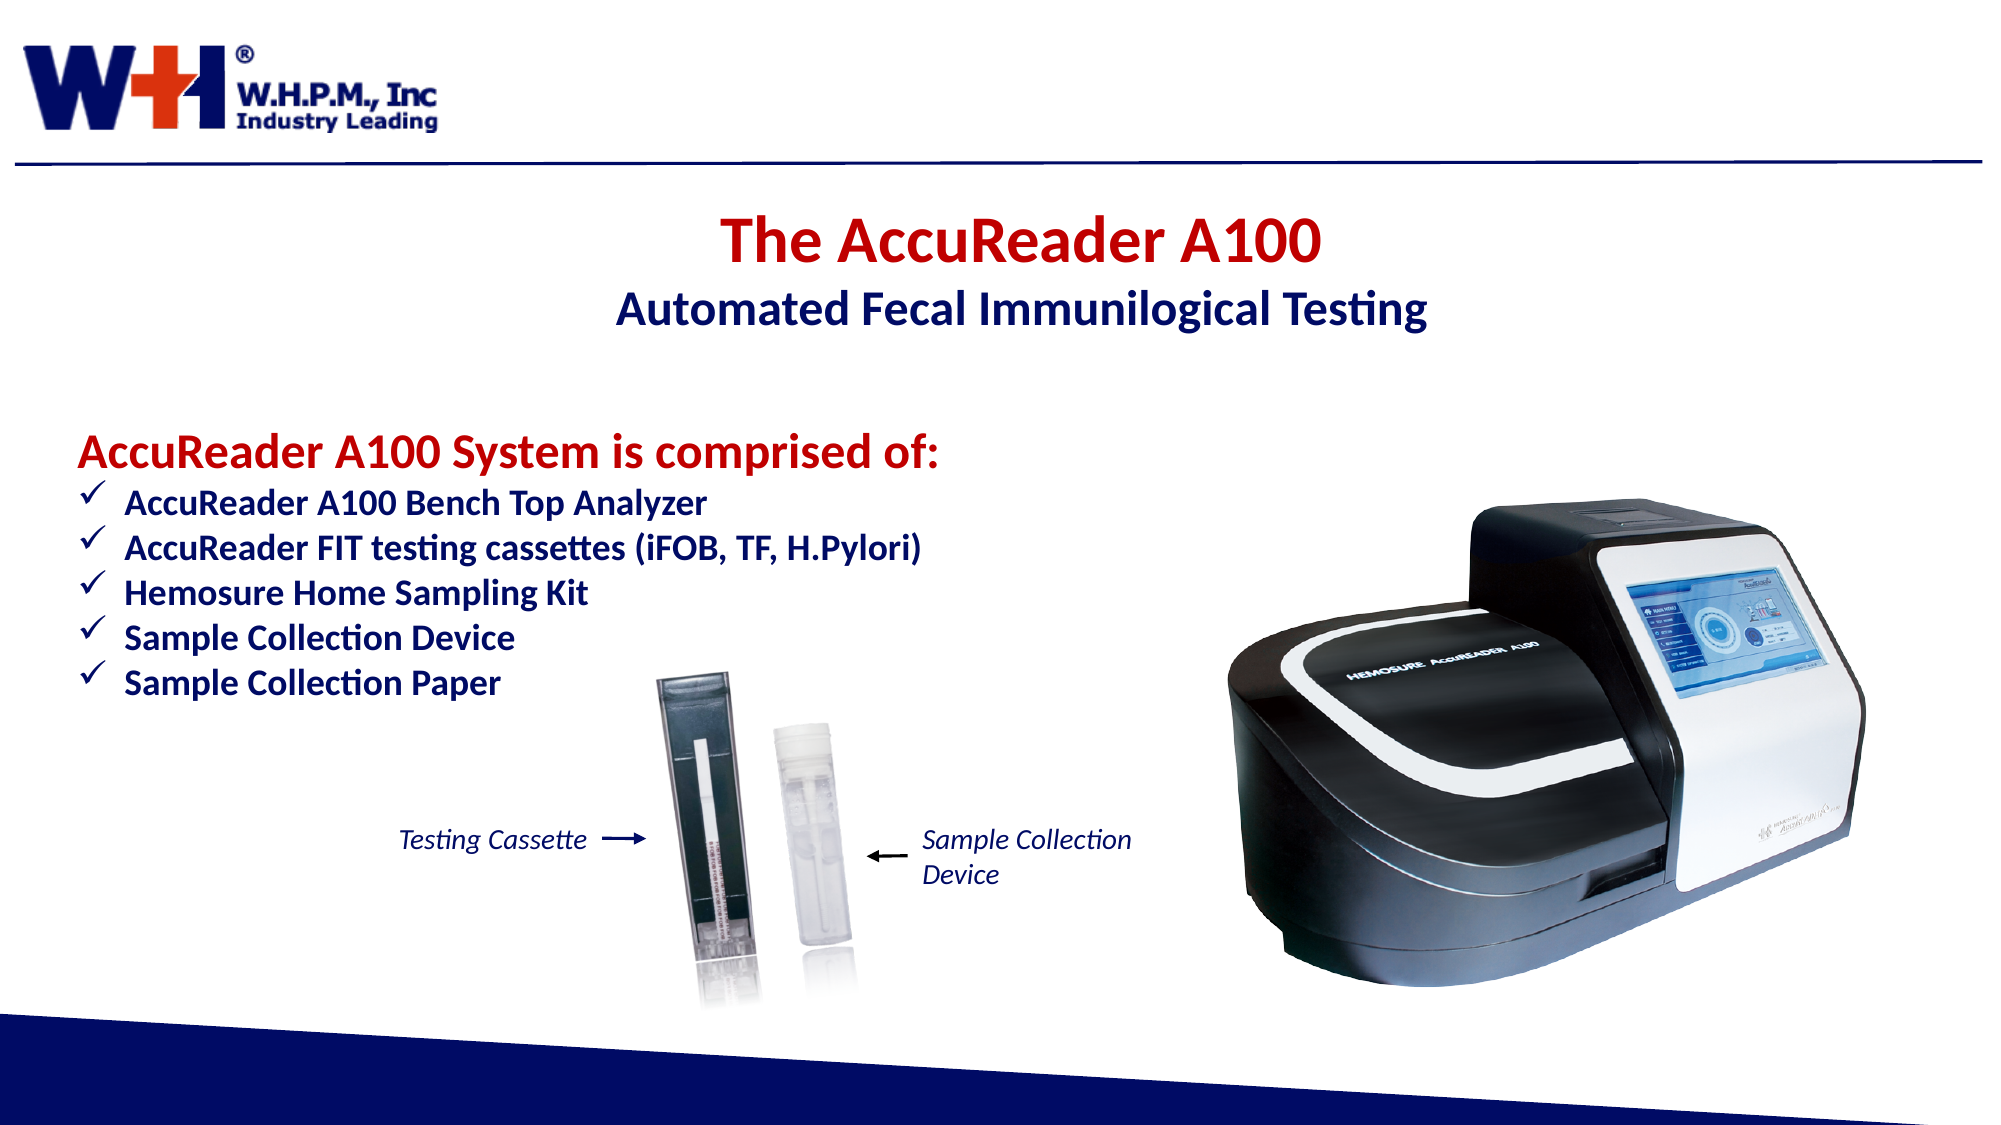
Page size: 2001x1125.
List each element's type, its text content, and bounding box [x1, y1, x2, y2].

text_box [0, 1012, 1946, 1125]
text_box AccuReader A100 System is comprised of: AccuReader A100 Bench Top Analyzer AccuReader FIT testing cassettes (iFOB, TF, H.Pylori) Hemosure Home Sampling Kit Sample Collection Device Sample Collection Paper [62, 410, 1216, 711]
picture [23, 0, 444, 133]
text_box The AccuReader A100 Automated Fecal Immunilogical Testing [405, 188, 1639, 344]
text_box Testing Cassette [383, 813, 603, 864]
text_box Sample Collection Device [907, 813, 1148, 898]
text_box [14, 161, 1983, 165]
picture [627, 645, 884, 1029]
picture [1198, 481, 1901, 1034]
